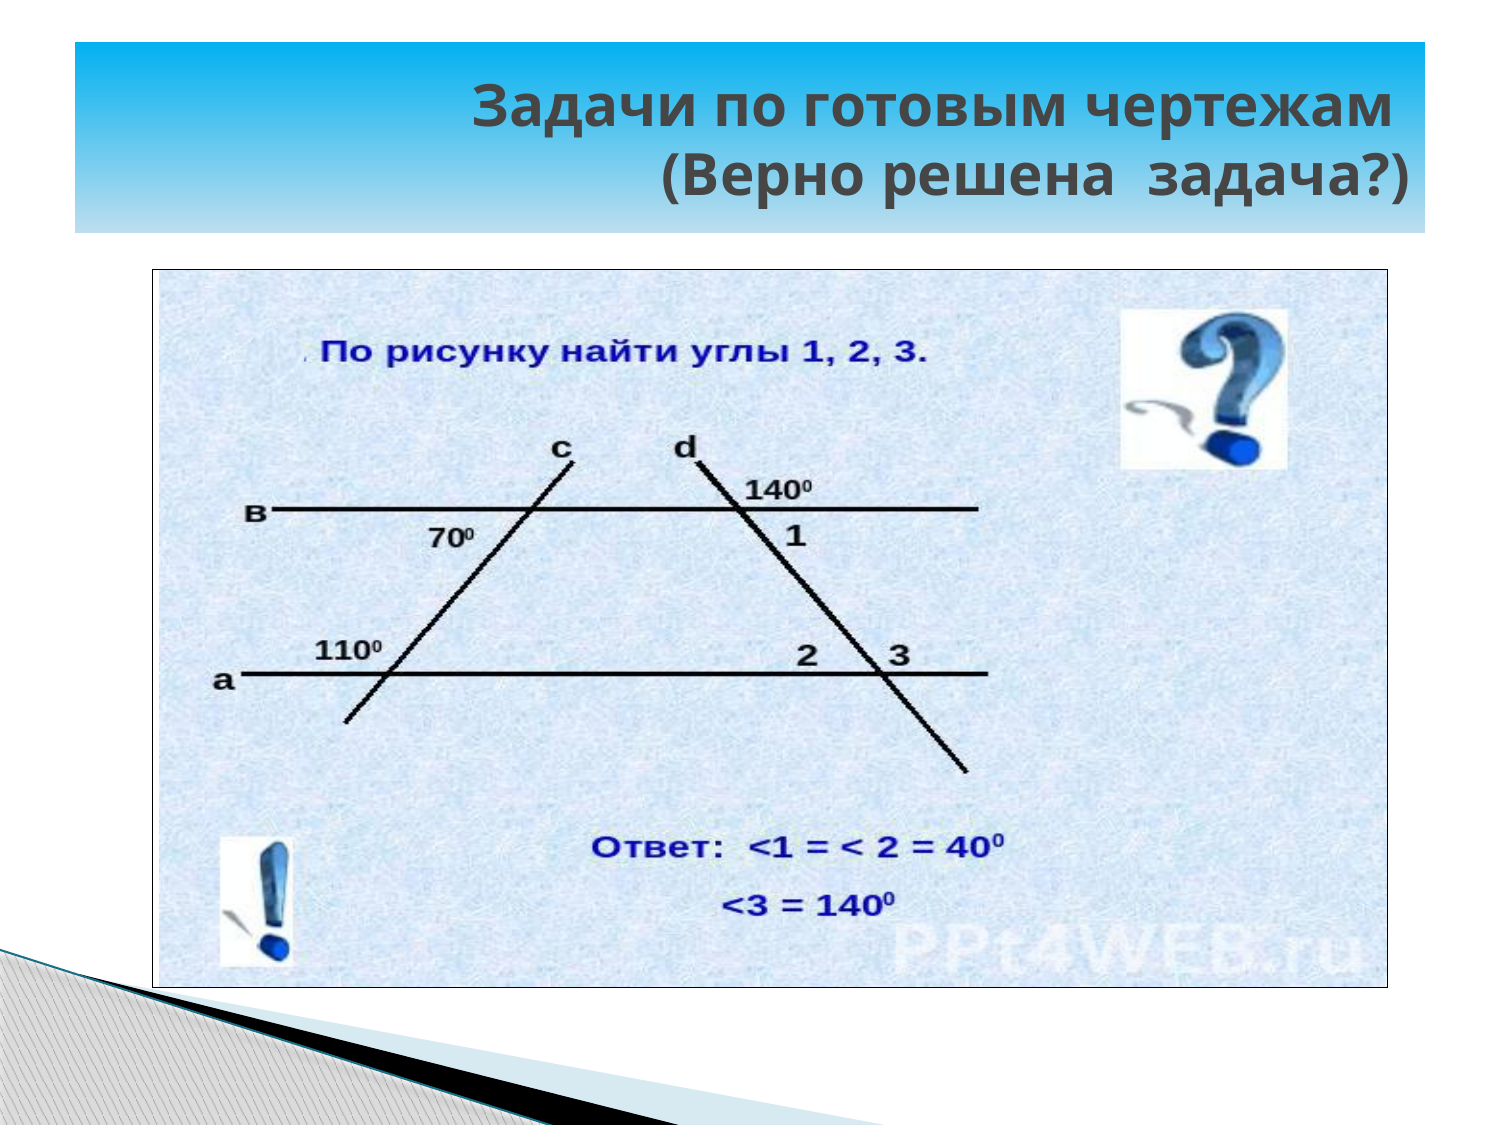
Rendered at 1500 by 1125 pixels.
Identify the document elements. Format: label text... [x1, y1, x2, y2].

title Задачи по готовым чертежам (Верно решена задача?) [75, 42, 1425, 233]
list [152, 269, 1388, 988]
